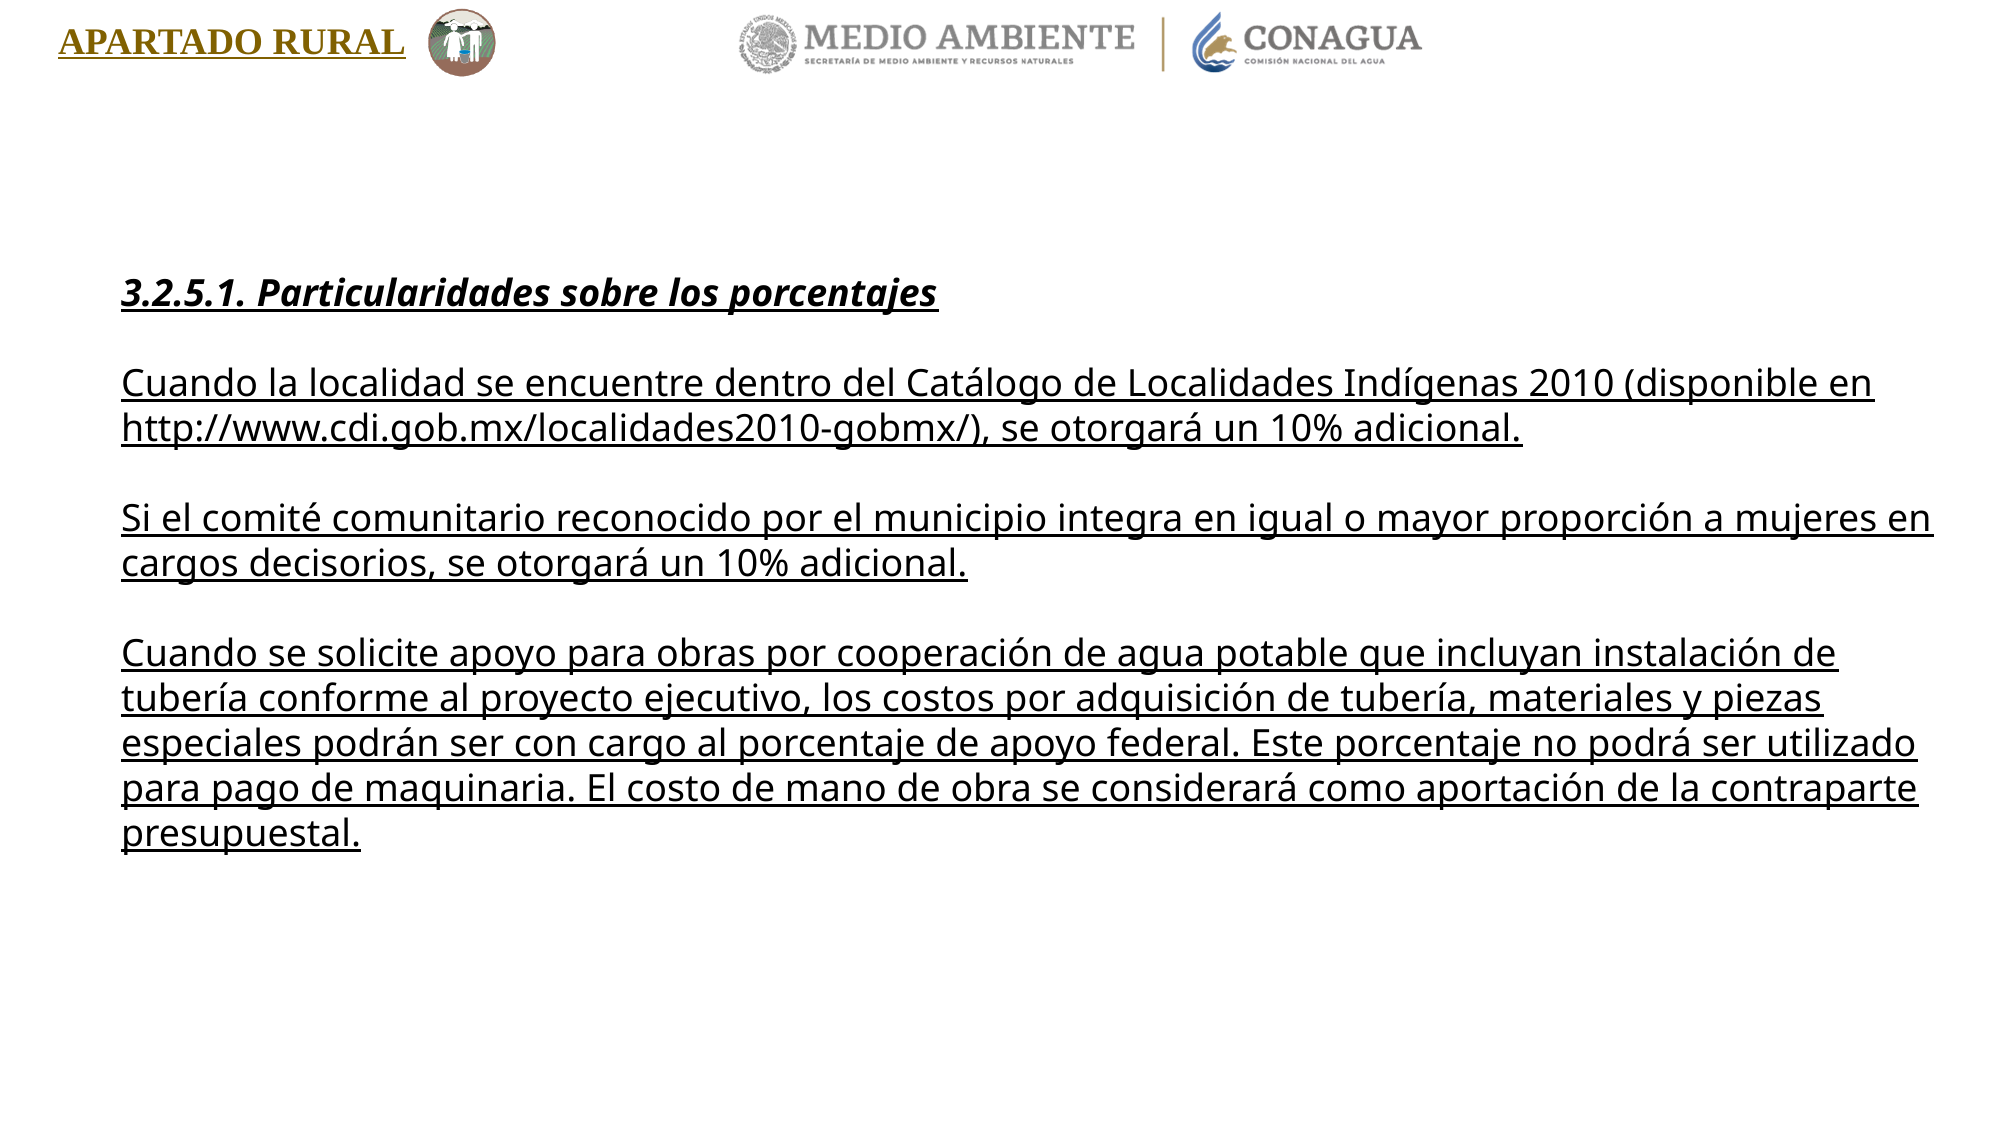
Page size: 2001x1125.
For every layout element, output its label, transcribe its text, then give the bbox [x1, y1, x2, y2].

picture [696, 0, 1459, 90]
text_box [61, 136, 1967, 1066]
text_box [41, 0, 515, 95]
text_box 3.2.5.1. Particularidades sobre los porcentajes Cuando la localidad se encuentre dentro del Catálogo de Localidades Indígenas 2010 (disponible en http://www.cdi.gob.mx/localidades2010-gobmx/), se otorgará un 10% adicional. Si el comité comunitario reconocido por el municipio integra en igual o mayor proporción a mujeres en cargos decisorios, se otorgará un 10% adicional. Cuando se solicite apoyo para obras por cooperación de agua potable que incluyan instalación de tubería conforme al proyecto ejecutivo, los costos por adquisición de tubería, materiales y piezas especiales podrán ser con cargo al porcentaje de apoyo federal. Este porcentaje no podrá ser utilizado para pago de maquinaria. El costo de mano de obra se considerará como aportación de la contraparte presupuestal. [106, 261, 1967, 906]
